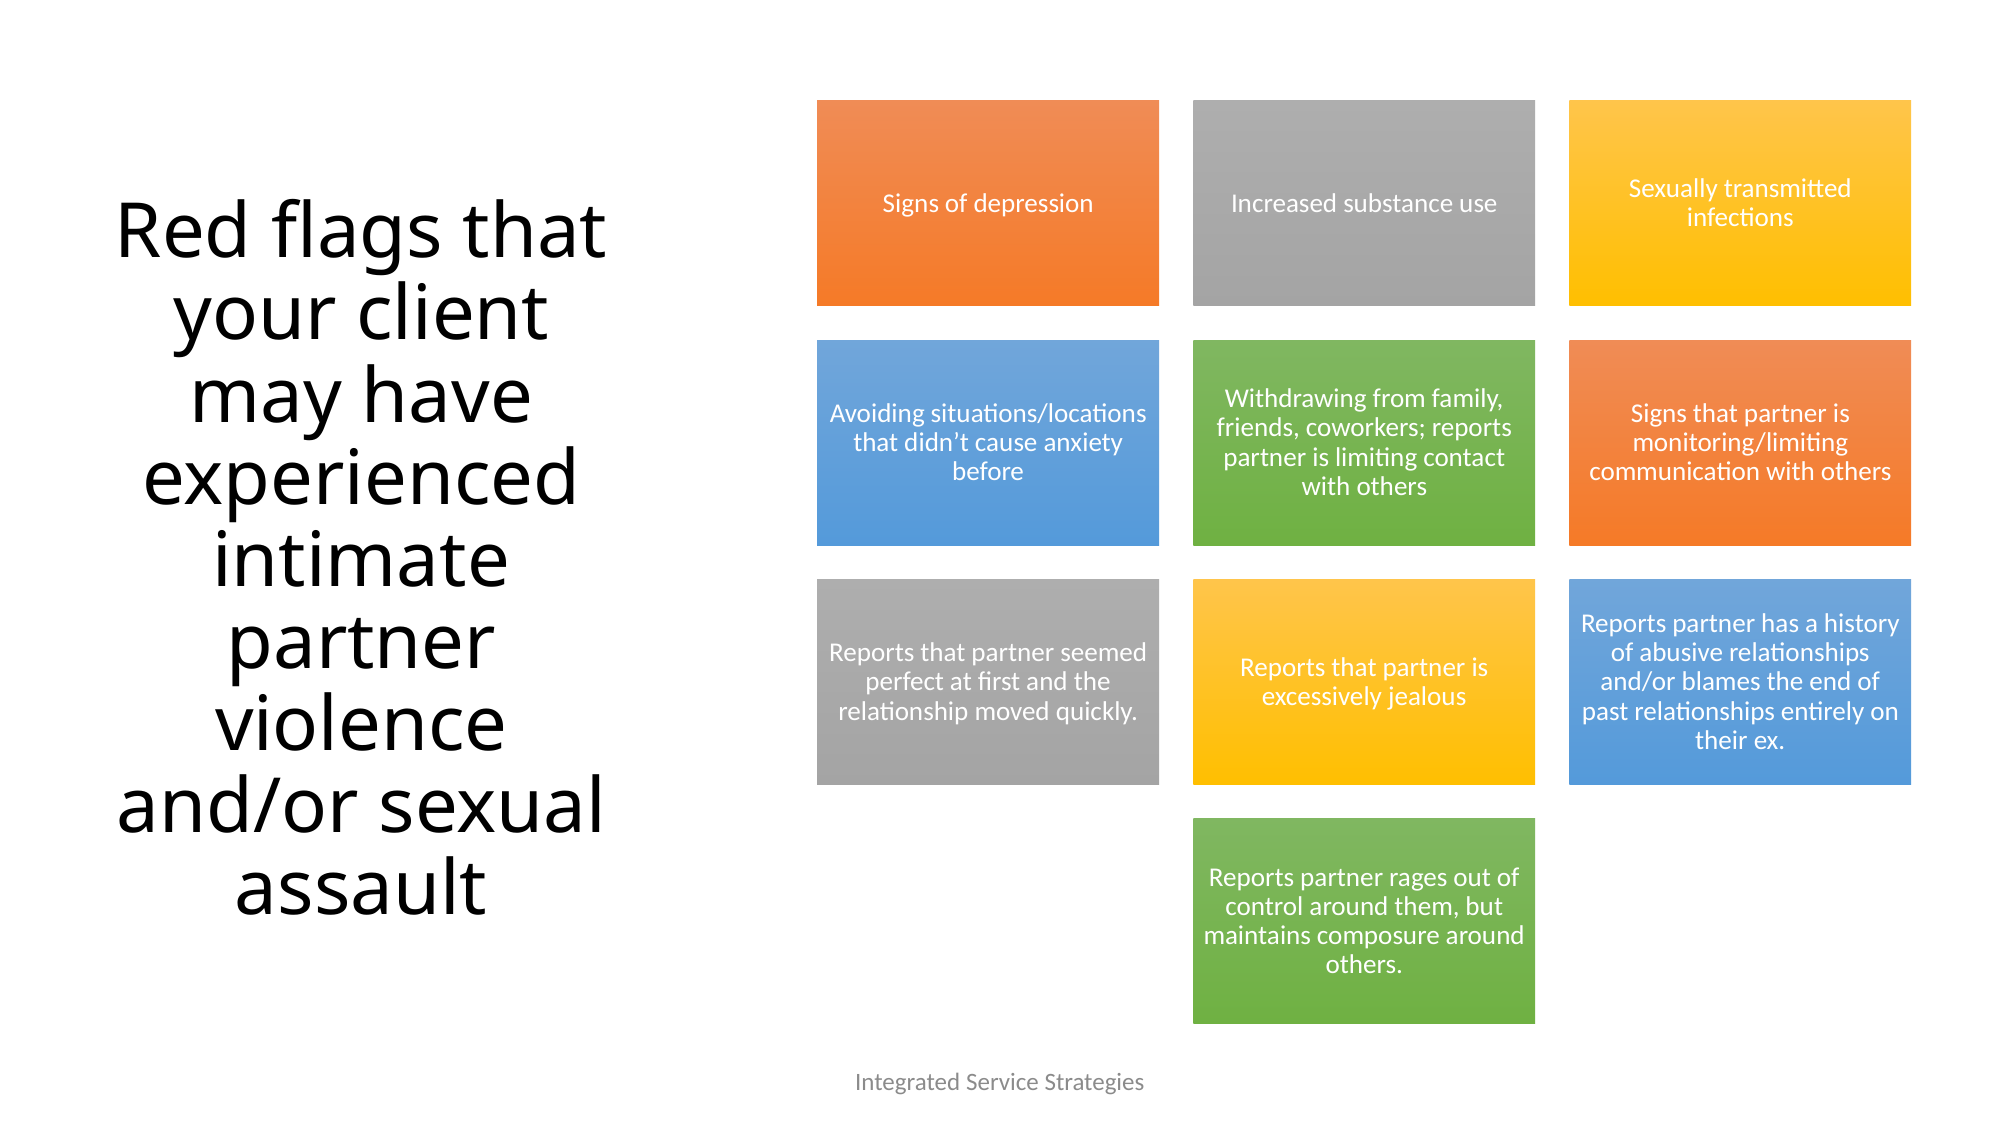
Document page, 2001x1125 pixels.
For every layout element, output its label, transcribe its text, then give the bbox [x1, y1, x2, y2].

title Red flags that your client may have experienced intimate partner violence and/or sexual assault [88, 177, 634, 947]
footer Integrated Service Strategies [542, 1050, 1458, 1111]
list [817, 88, 1912, 1037]
